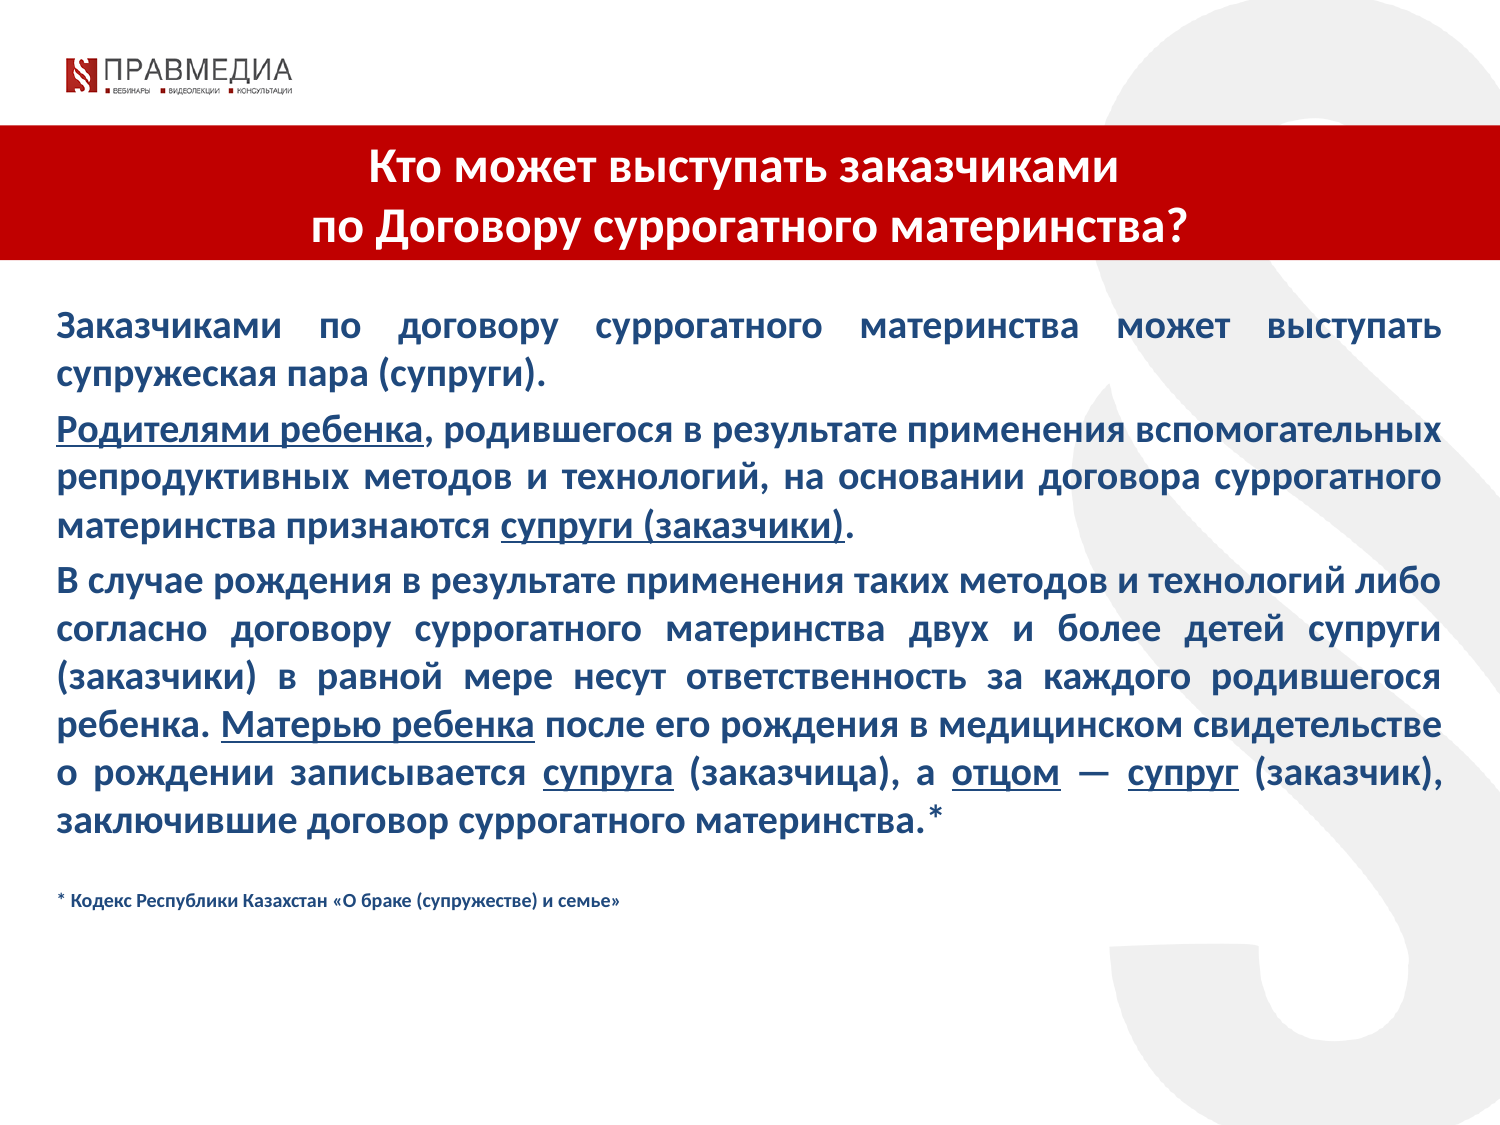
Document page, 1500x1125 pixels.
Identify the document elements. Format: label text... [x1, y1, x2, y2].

subtitle Заказчиками по договору суррогатного материнства может выступать супружеская пара (супруги). Родителями ребенка, родившегося в результате применения вспомогательных репродуктивных методов и технологий, на основании договора суррогатного материнства признаются супруги (заказчики). В случае рождения в результате применения таких методов и технологий либо согласно договору суррогатного материнства двух и более детей супруги (заказчики) в равной мере несут ответственность за каждого родившегося ребенка. Матерью ребенка после его рождения в медицинском свидетельстве о рождении записывается супруга (заказчица), а отцом — супруг (заказчик), заключившие договор суррогатного материнства.* * Кодекс Республики Казахстан «О браке (супружестве) и семье» [41, 290, 1459, 1071]
picture [0, 0, 1500, 125]
picture [0, 261, 1500, 1125]
text_box Кто может выступать заказчиками по Договору суррогатного материнства? [0, 125, 1500, 261]
